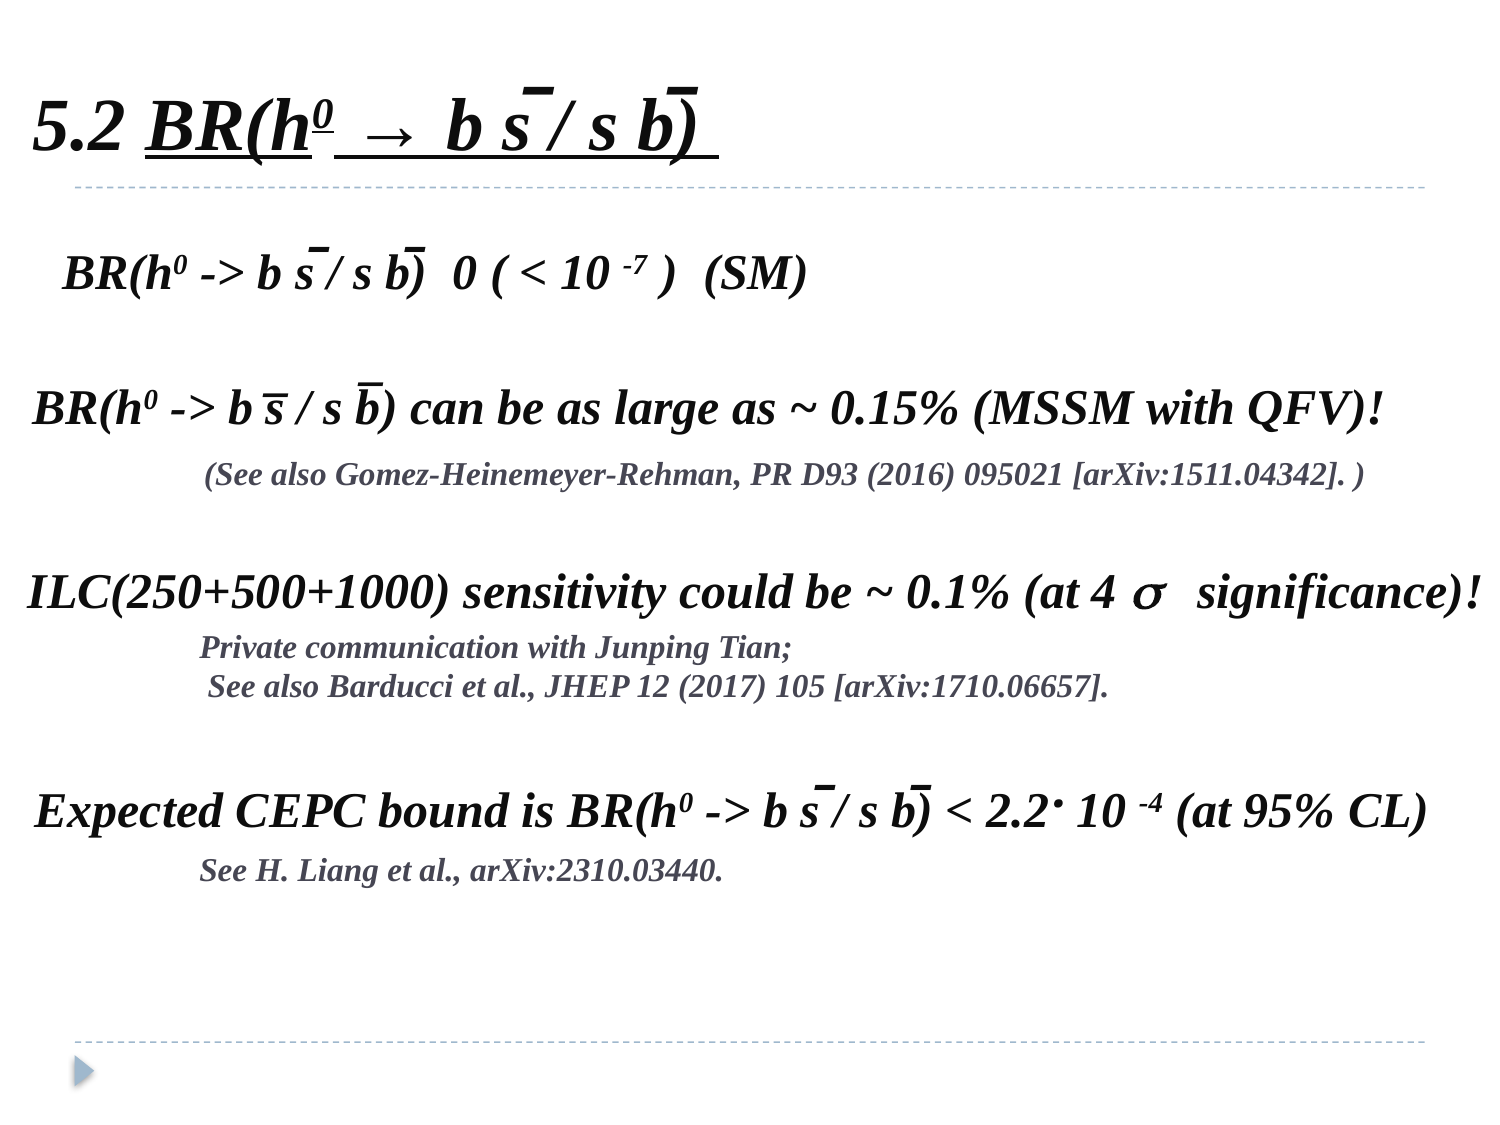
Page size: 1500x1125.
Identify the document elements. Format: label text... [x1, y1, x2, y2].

text_box 5.2 BR(h0 → b s̅ / s b̅) [17, 54, 809, 187]
text_box See H. Liang et al., arXiv:2310.03440. [184, 840, 786, 896]
text_box (See also Gomez-Heinemeyer-Rehman, PR D93 (2016) 095021 [arXiv:1511.04342]. ) [189, 444, 1400, 499]
text_box ILC(250+500+1000) sensitivity could be ~ 0.1% (at 4 s significance)! [12, 550, 1500, 626]
text_box BR(h0 -> b s̅ / s b̅) can be as large as ~ 0.15% (MSSM with QFV)! [17, 366, 1424, 442]
text_box Private communication with Junping Tian; See also Barducci et al., JHEP 12 (2017) 105 [arXiv:1710.06657]. [184, 626, 1152, 712]
text_box Expected CEPC bound is BR(h0 -> b s̅ / s b̅) < 2.2· 10 -4 (at 95% CL) [19, 770, 1458, 845]
